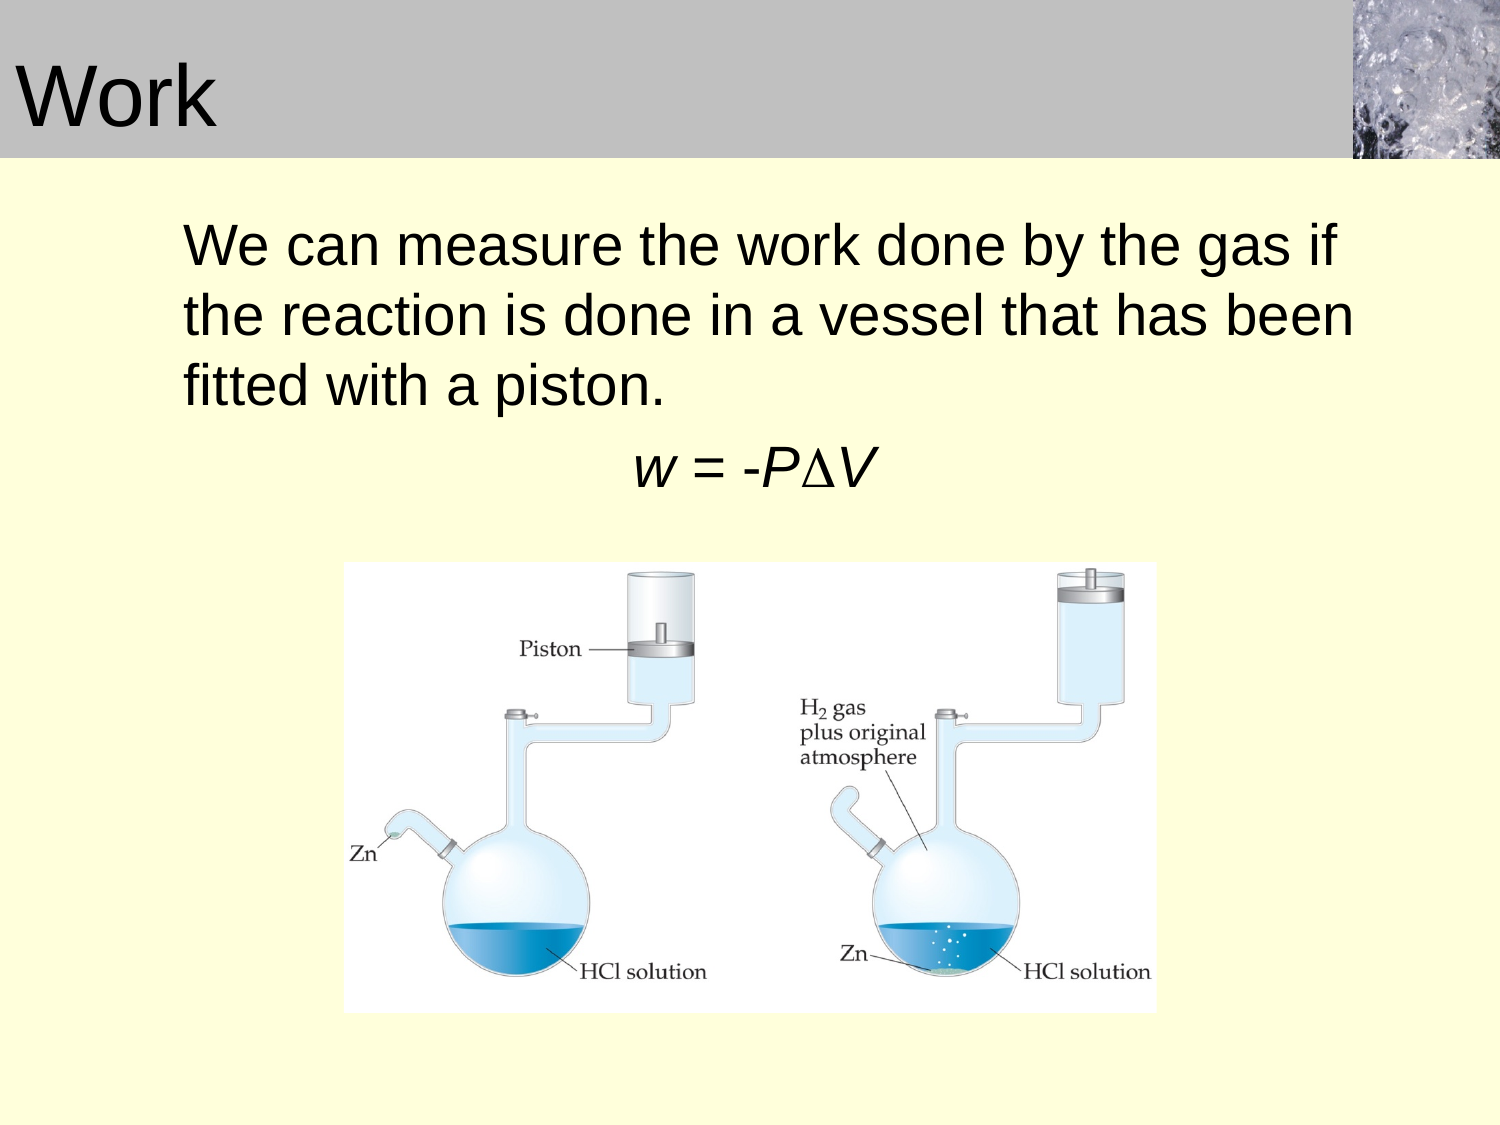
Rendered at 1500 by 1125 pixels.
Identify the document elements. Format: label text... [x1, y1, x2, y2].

picture [1353, 0, 1500, 159]
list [343, 562, 1157, 1013]
list We can measure the work done by the gas if the reaction is done in a vessel that has been fitted with a piston. w = -PV [112, 200, 1388, 575]
title Work [0, 0, 1275, 152]
